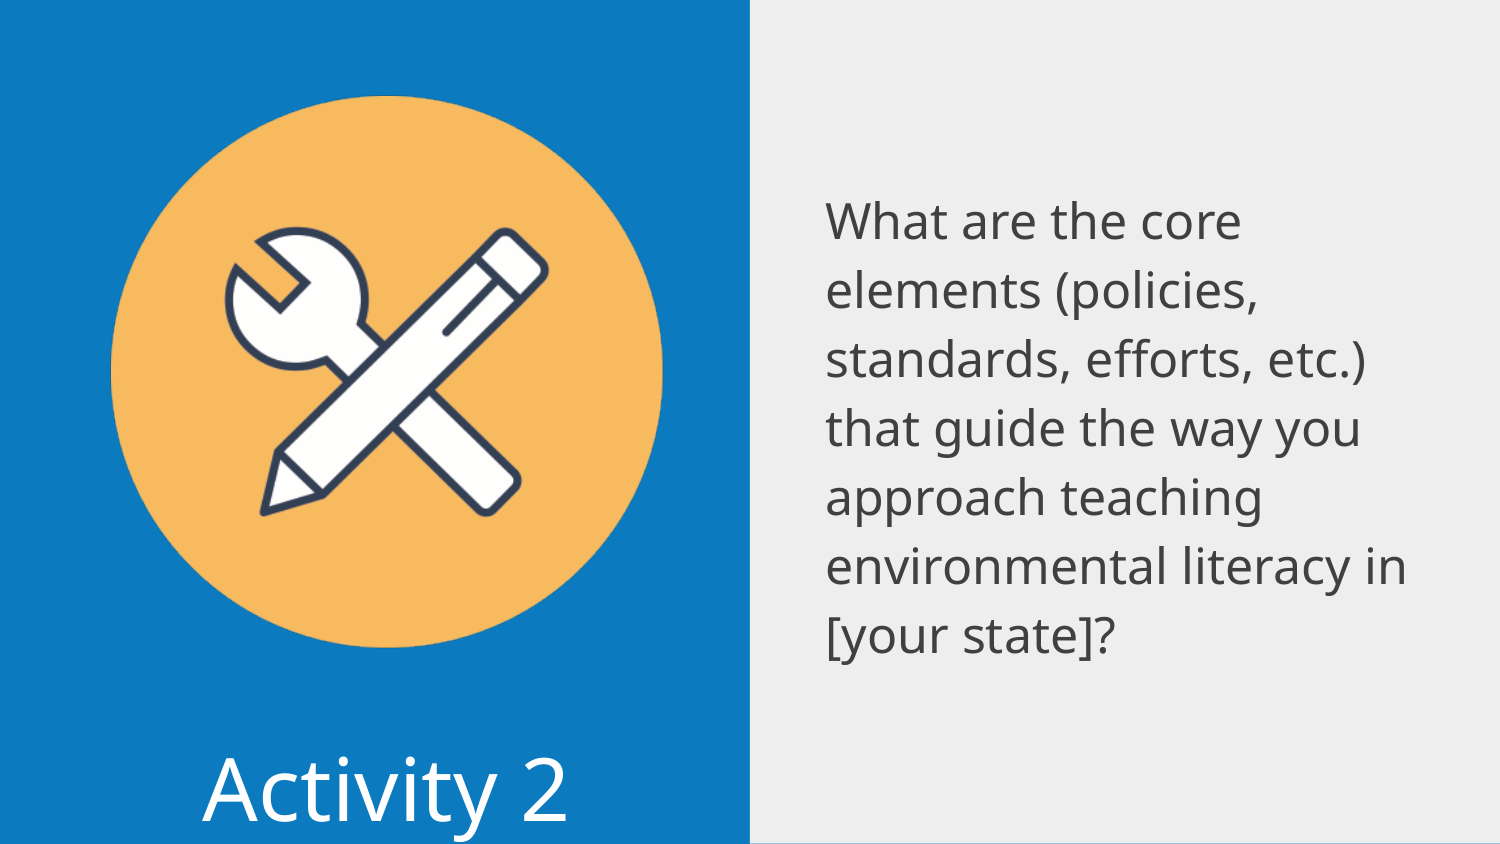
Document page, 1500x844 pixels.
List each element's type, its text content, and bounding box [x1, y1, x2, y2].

list What are the core elements (policies, standards, efforts, etc.) that guide the way you approach teaching environmental literacy in [your state]? [810, 118, 1440, 725]
picture [94, 79, 680, 665]
text_box Activity 2 [55, 739, 719, 844]
